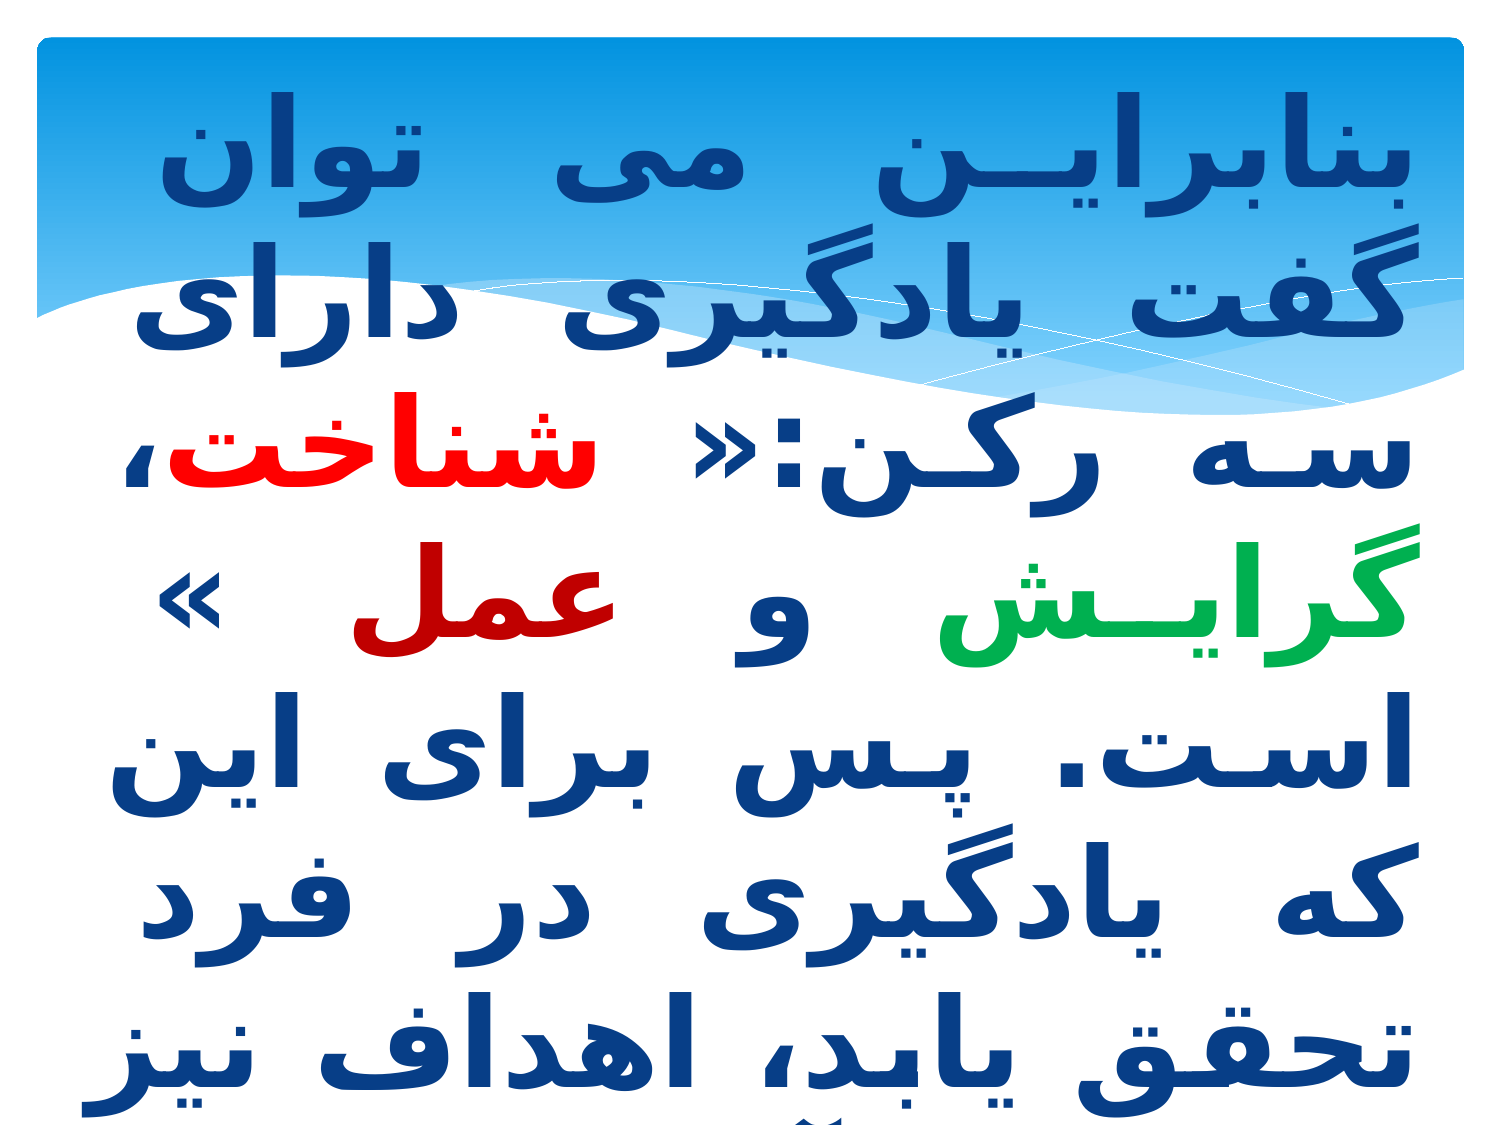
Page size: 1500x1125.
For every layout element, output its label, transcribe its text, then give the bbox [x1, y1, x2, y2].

list بنابراین می توان گفت یادگیری دارای سه رکن:« شناخت، گرایش و عمل » است. پس برای این که یادگیری در فرد تحقق یابد، اهداف نیز به تبع آن در سه حیطه اجرا خواهد شد. [64, 54, 1436, 1095]
